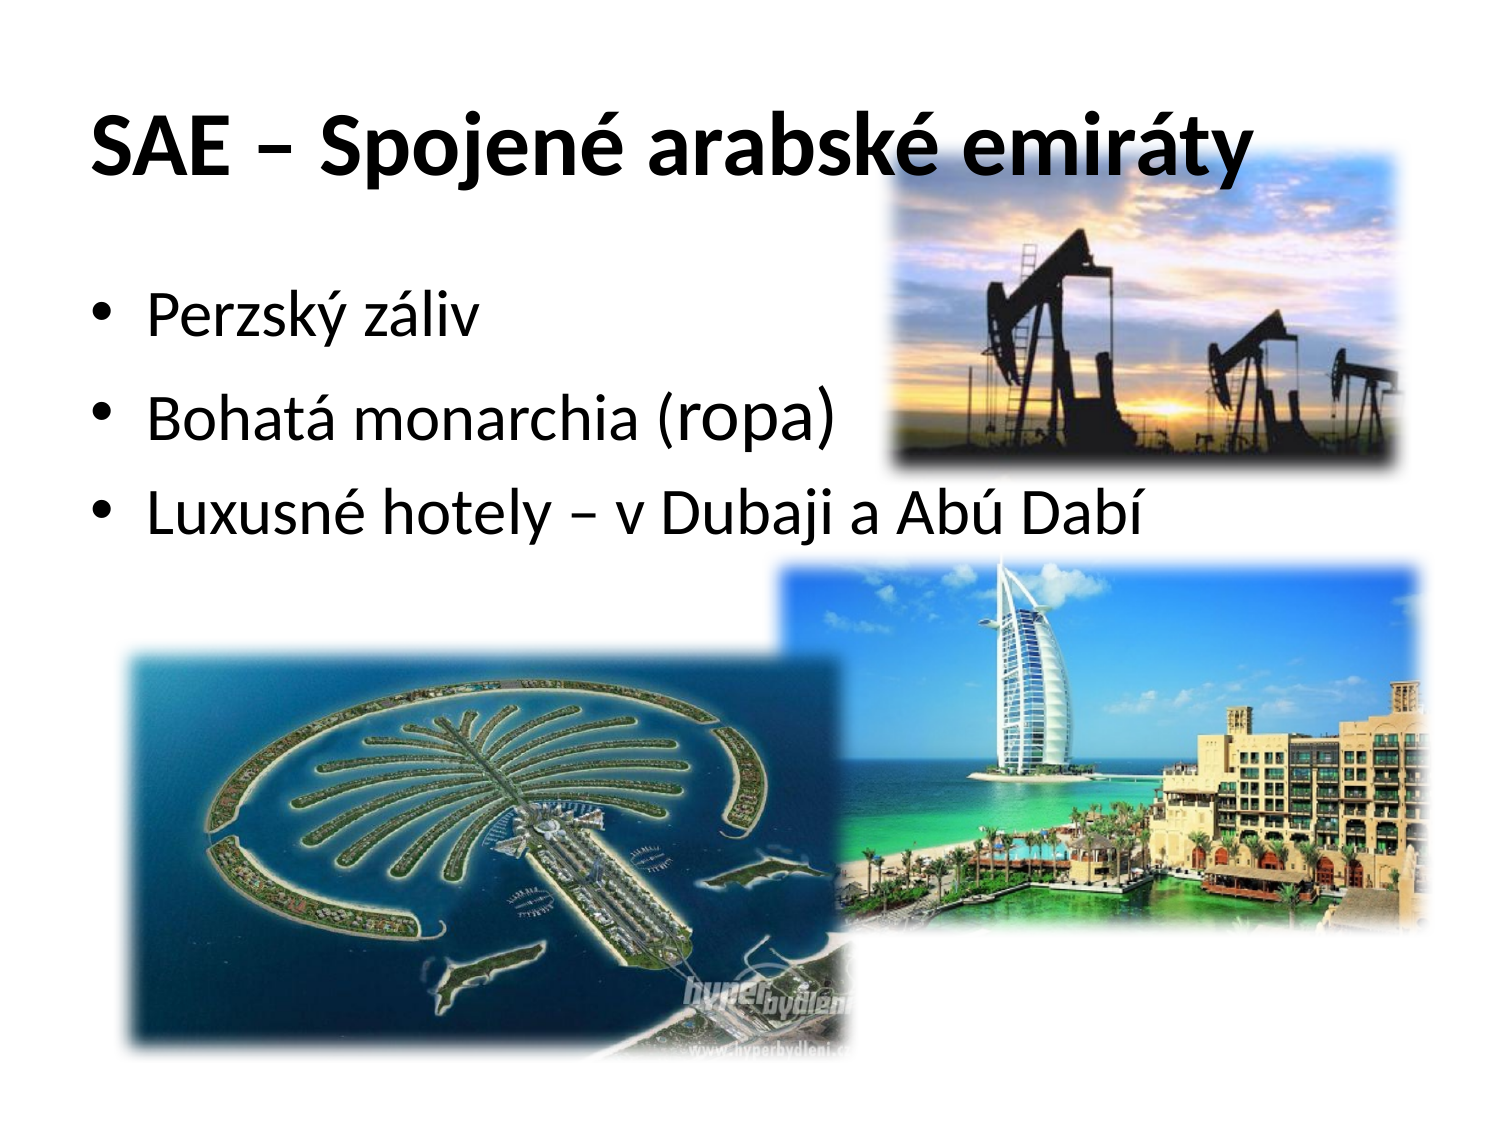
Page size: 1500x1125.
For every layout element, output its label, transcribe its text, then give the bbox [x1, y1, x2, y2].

list Perzský záliv Bohatá monarchia (ropa) Luxusné hotely – v Dubaji a Abú Dabí [75, 262, 1425, 600]
picture [112, 549, 1435, 1065]
title SAE – Spojené arabské emiráty [75, 45, 1425, 233]
picture [874, 137, 1413, 486]
